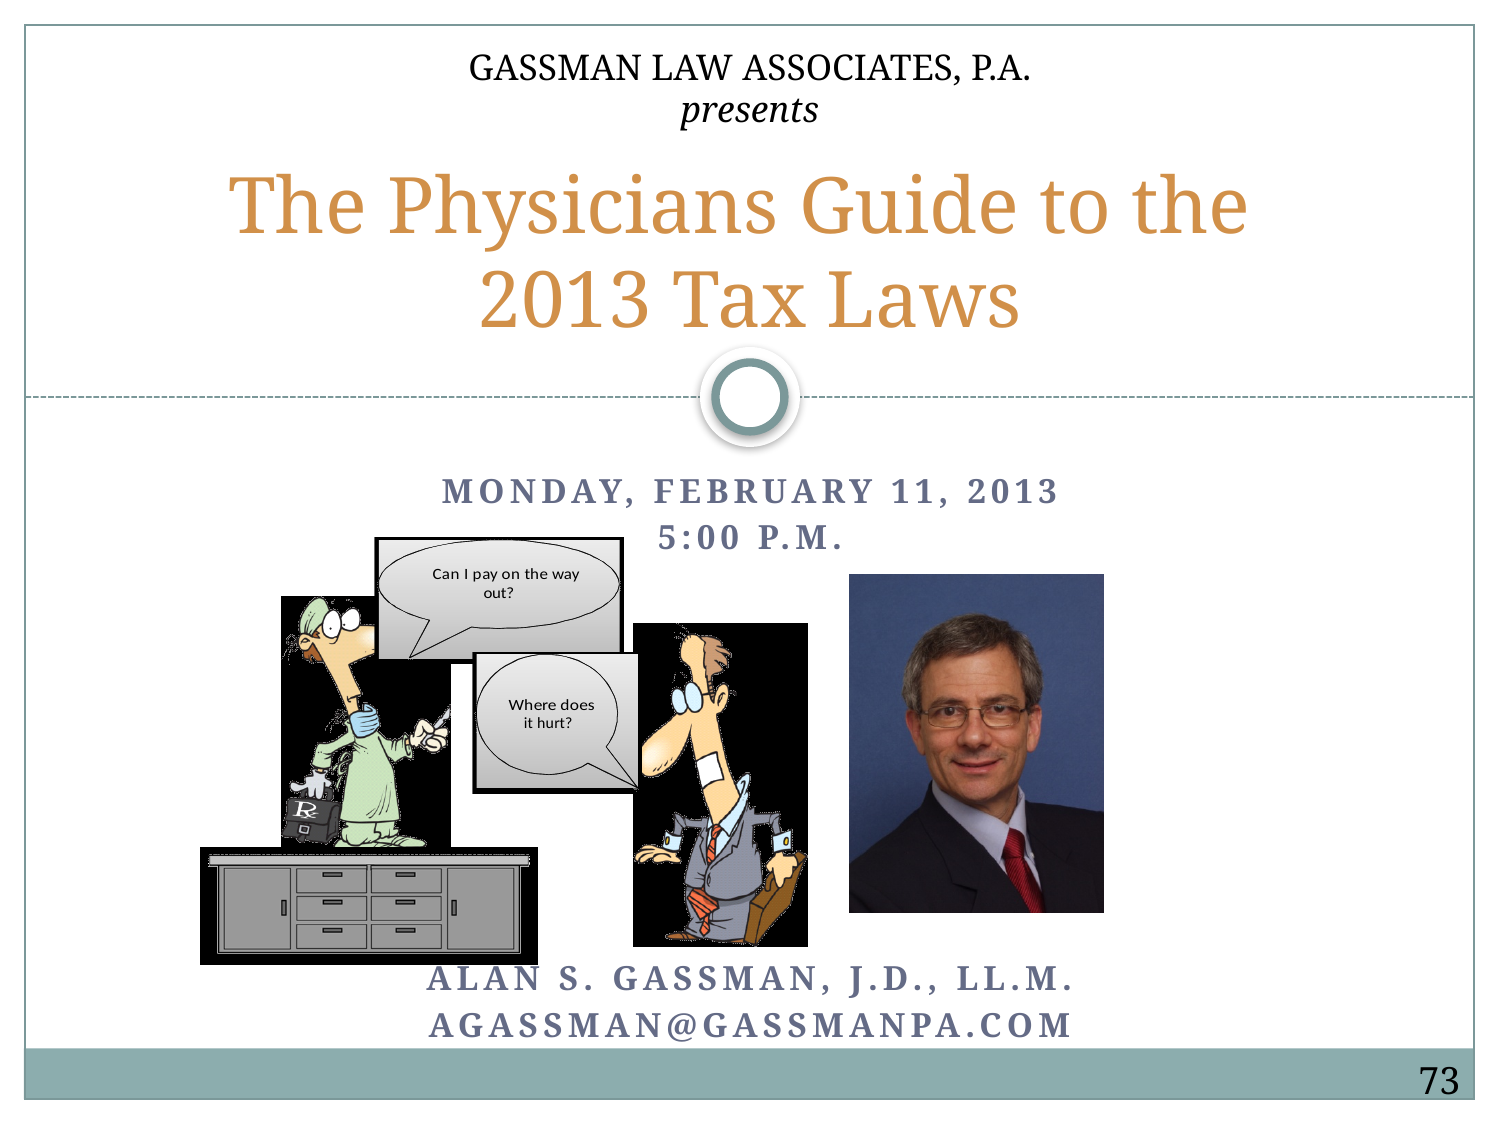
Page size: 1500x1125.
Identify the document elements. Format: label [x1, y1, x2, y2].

text_box [0, 950, 1500, 1125]
subtitle [225, 462, 1275, 750]
title [112, 37, 1388, 350]
picture [199, 537, 813, 965]
picture [849, 574, 1104, 913]
